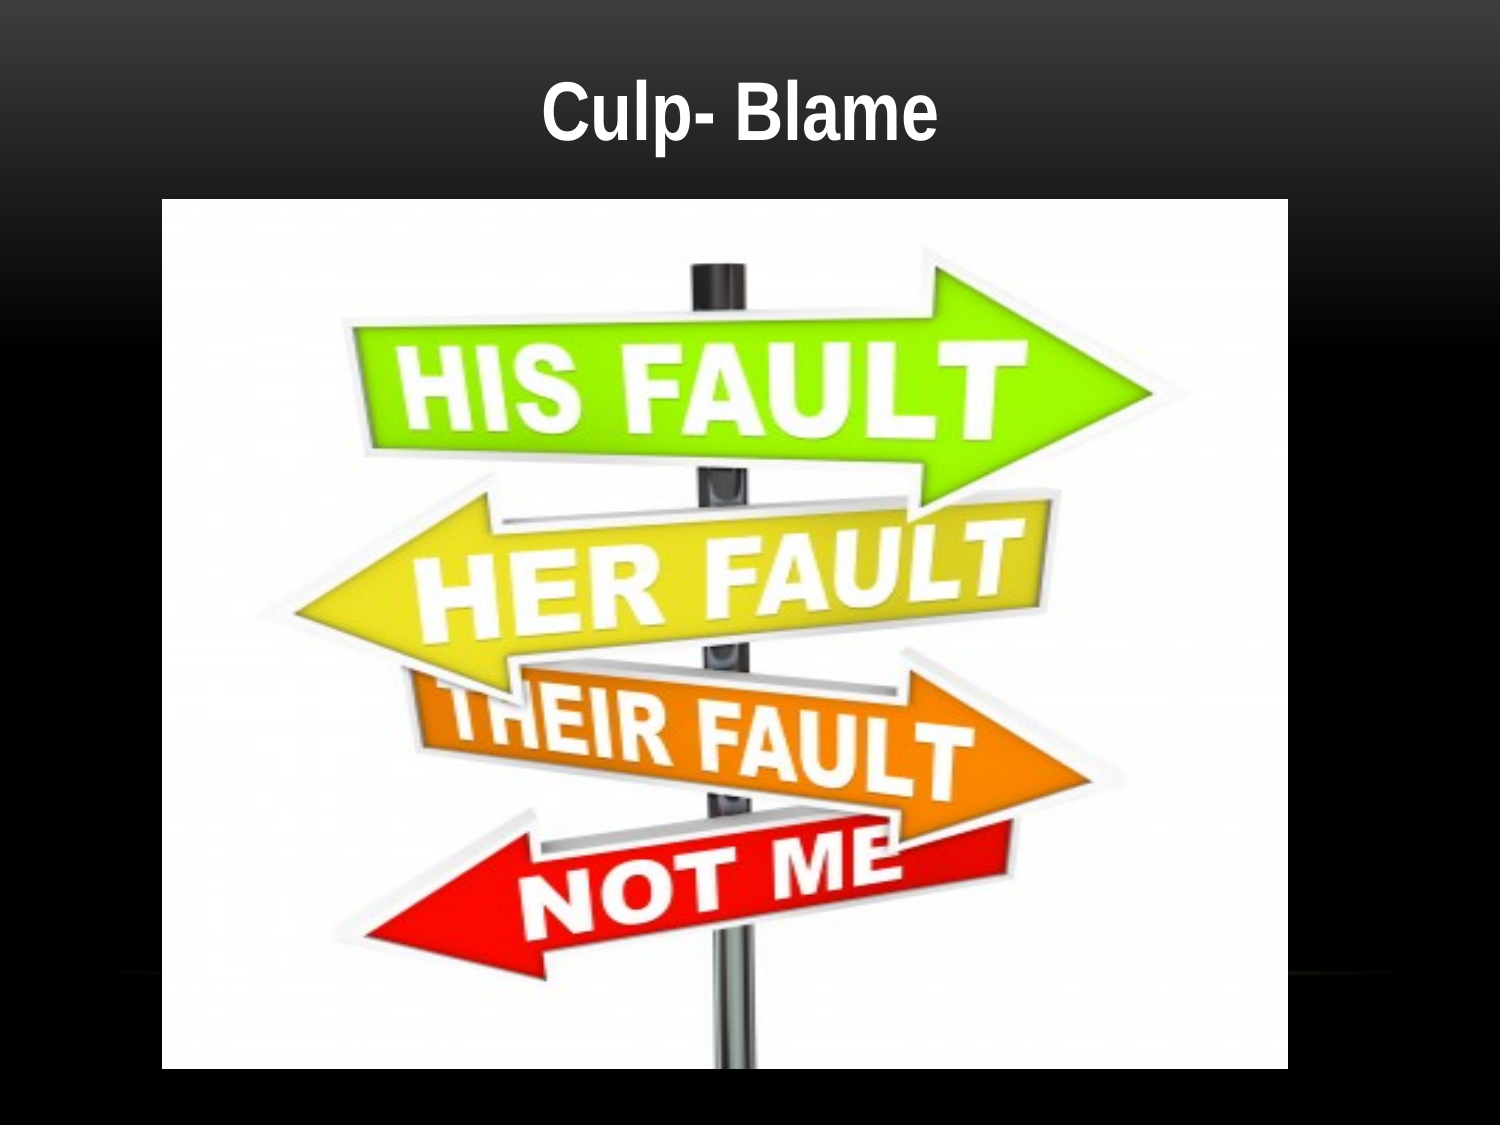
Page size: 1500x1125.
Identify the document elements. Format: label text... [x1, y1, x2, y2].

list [162, 199, 1288, 1069]
picture [0, 0, 1500, 1125]
text_box Culp- Blame [225, 50, 1257, 165]
